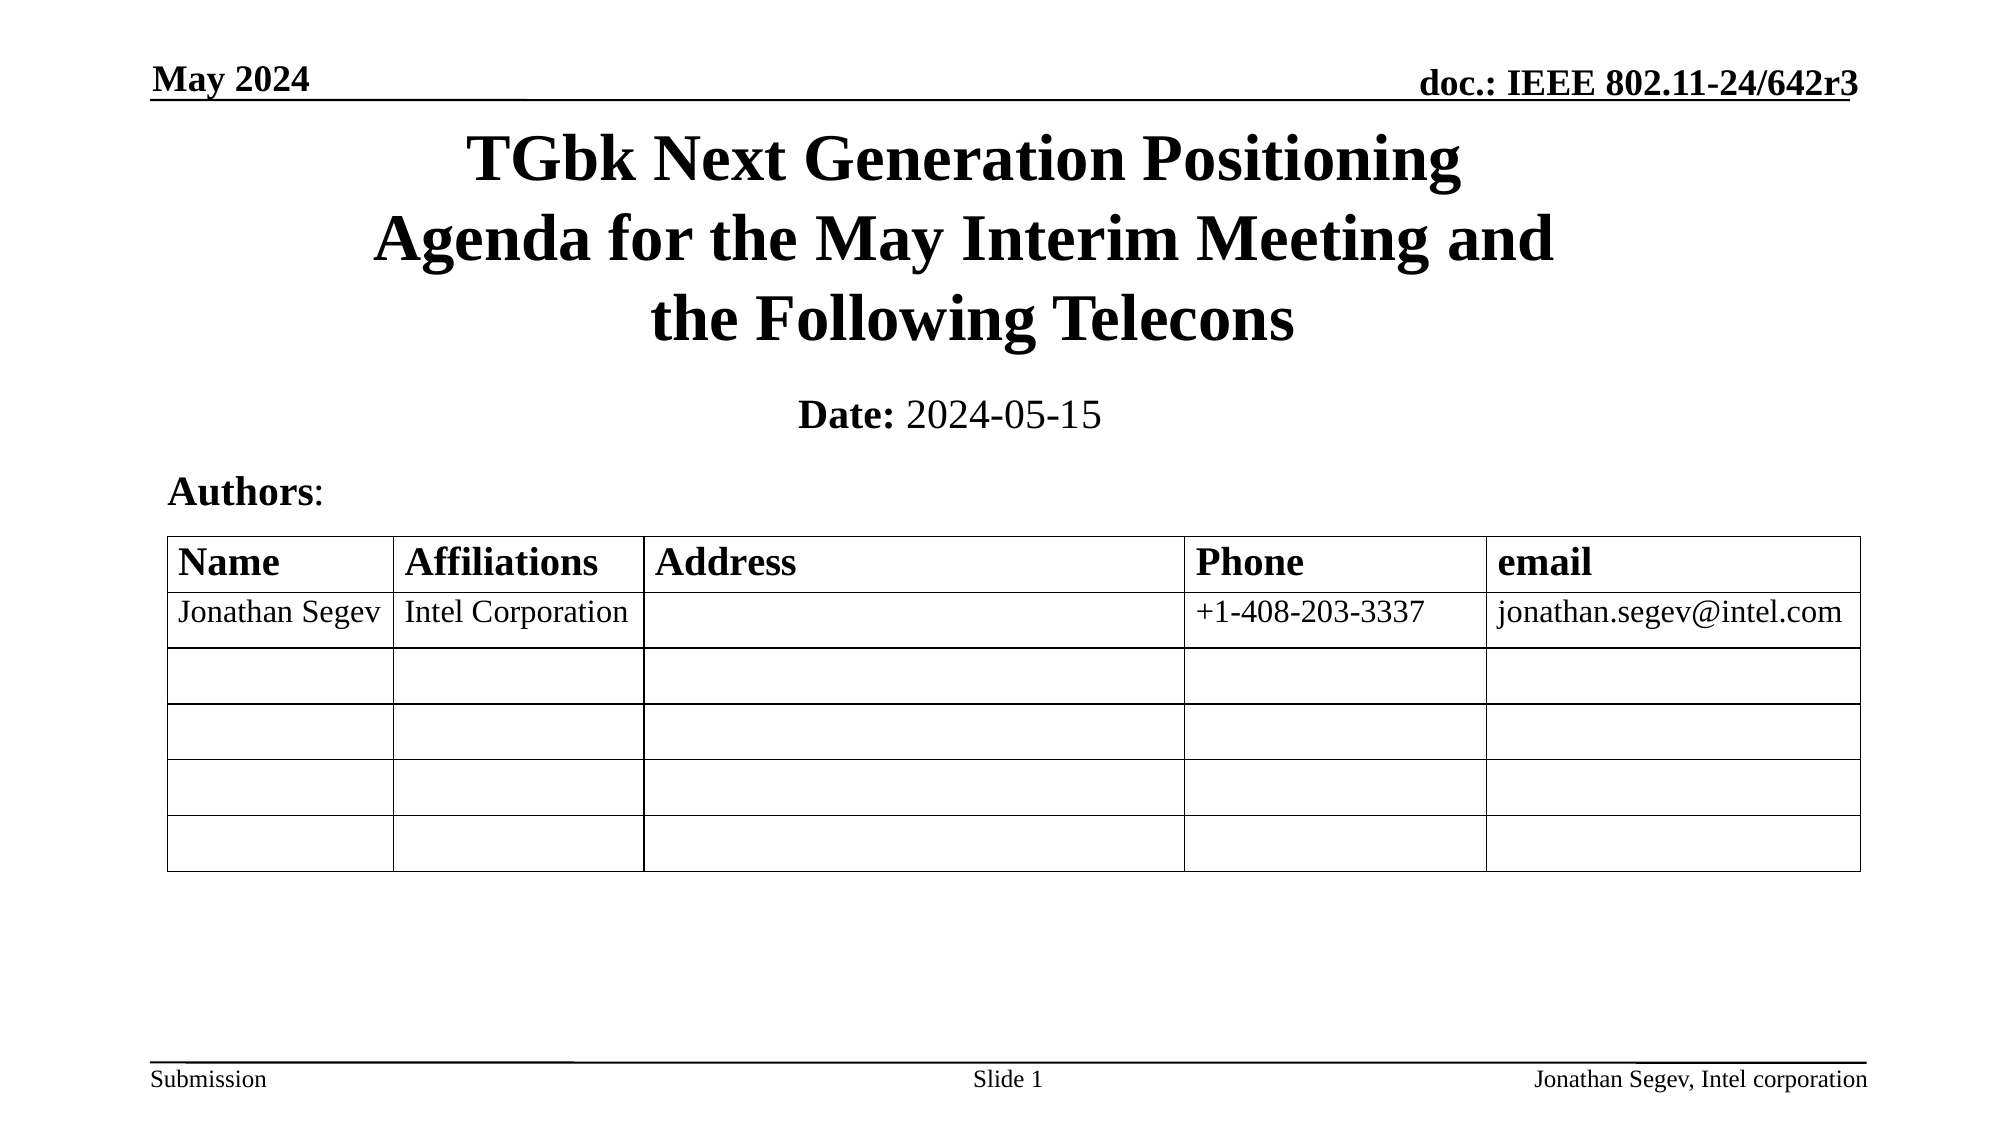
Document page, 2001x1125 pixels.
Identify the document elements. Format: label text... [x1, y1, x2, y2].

slide_number Slide 1 [950, 1061, 1067, 1123]
subtitle Date: 2024-05-15 [250, 379, 1651, 443]
title TGbk Next Generation Positioning Agenda for the May Interim Meeting and the Following Telecons [107, 113, 1839, 355]
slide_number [152, 54, 563, 100]
footer Jonathan Segev, Intel corporation [1171, 1061, 1869, 1093]
text_box Authors: [152, 456, 390, 519]
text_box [151, 535, 1883, 943]
